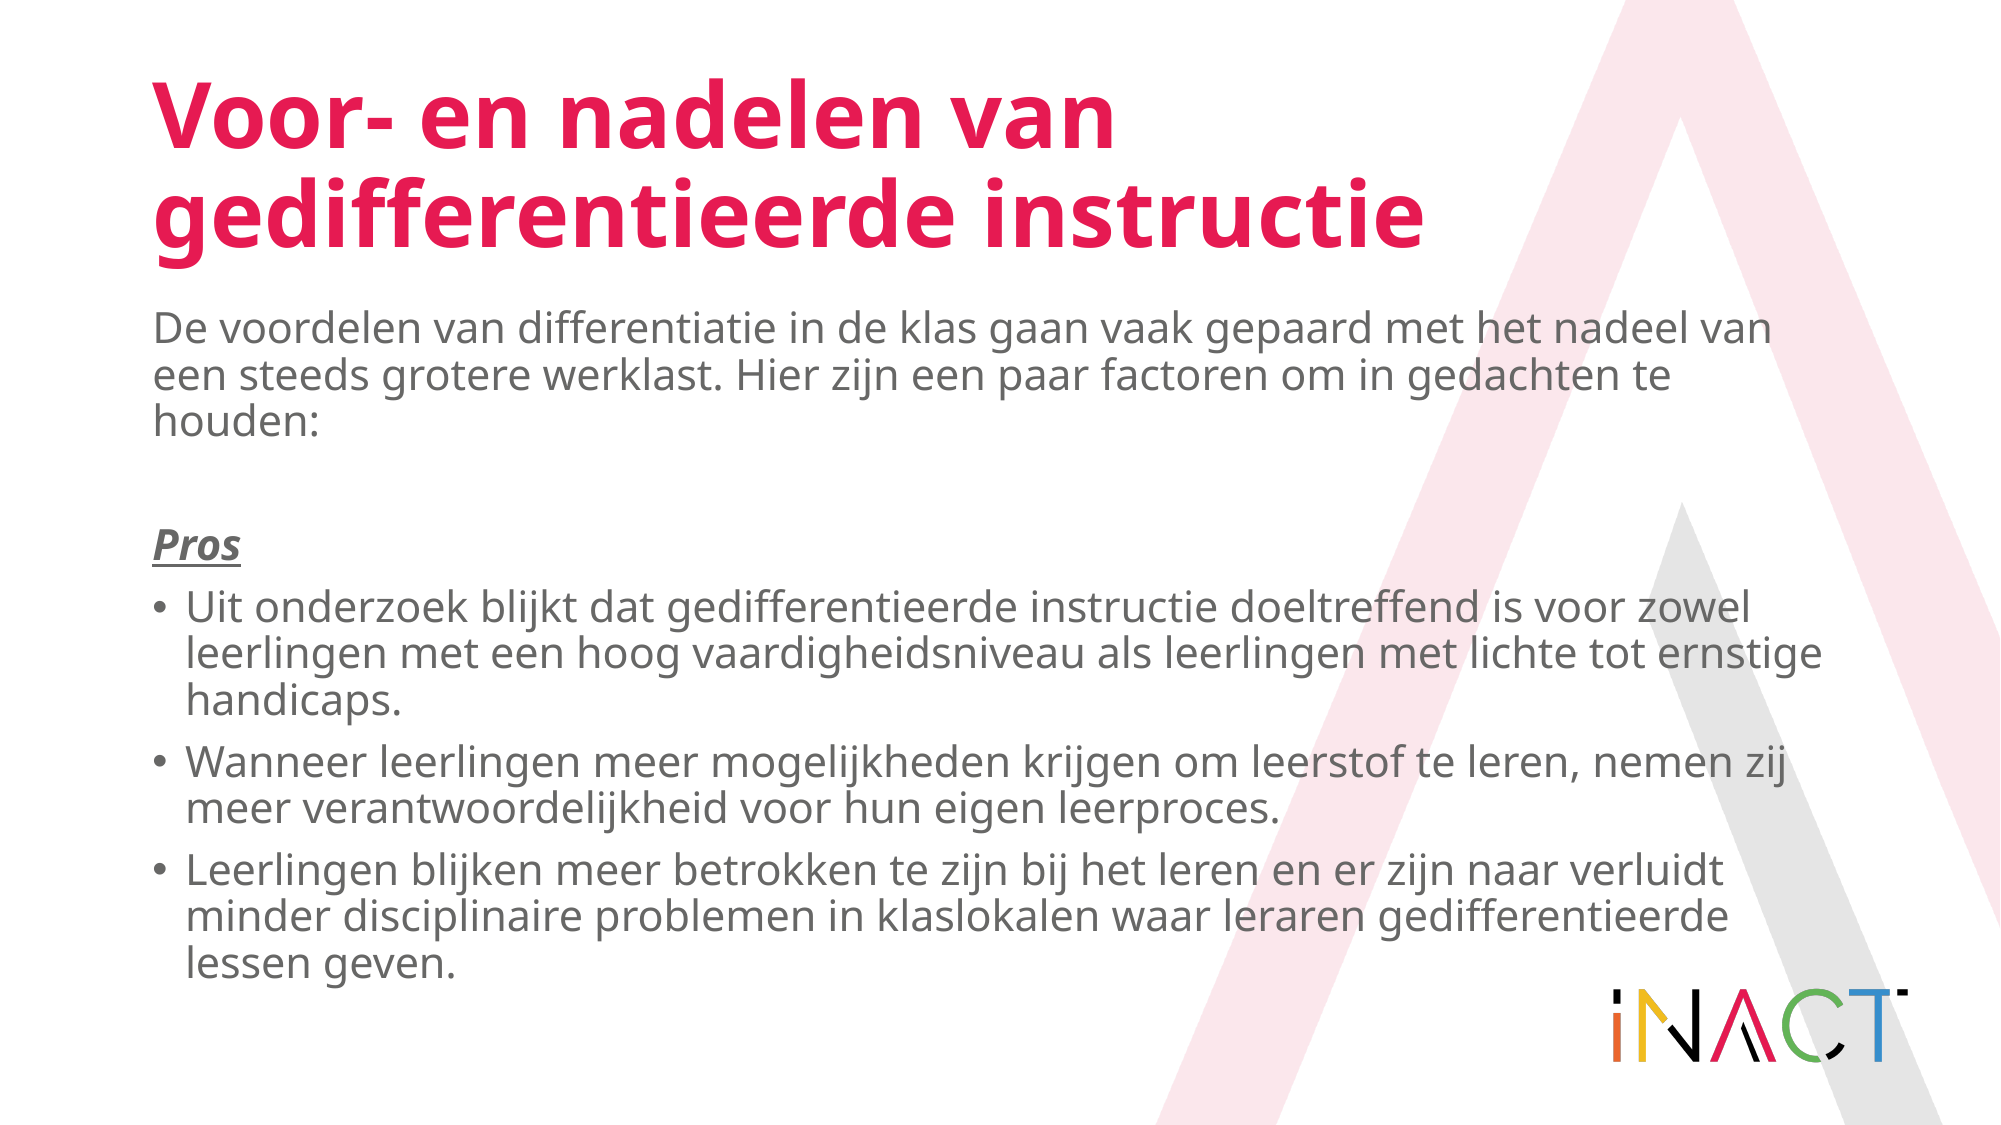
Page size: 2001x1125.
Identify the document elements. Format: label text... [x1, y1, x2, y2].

list De voordelen van differentiatie in de klas gaan vaak gepaard met het nadeel van een steeds grotere werklast. Hier zijn een paar factoren om in gedachten te houden: Pros Uit onderzoek blijkt dat gedifferentieerde instructie doeltreffend is voor zowel leerlingen met een hoog vaardigheidsniveau als leerlingen met lichte tot ernstige handicaps. Wanneer leerlingen meer mogelijkheden krijgen om leerstof te leren, nemen zij meer verantwoordelijkheid voor hun eigen leerproces. Leerlingen blijken meer betrokken te zijn bij het leren en er zijn naar verluidt minder disciplinaire problemen in klaslokalen waar leraren gedifferentieerde lessen geven. [137, 299, 1863, 1113]
picture [1148, 0, 2001, 1125]
title Voor- en nadelen van gedifferentieerde instructie [137, 59, 1863, 278]
